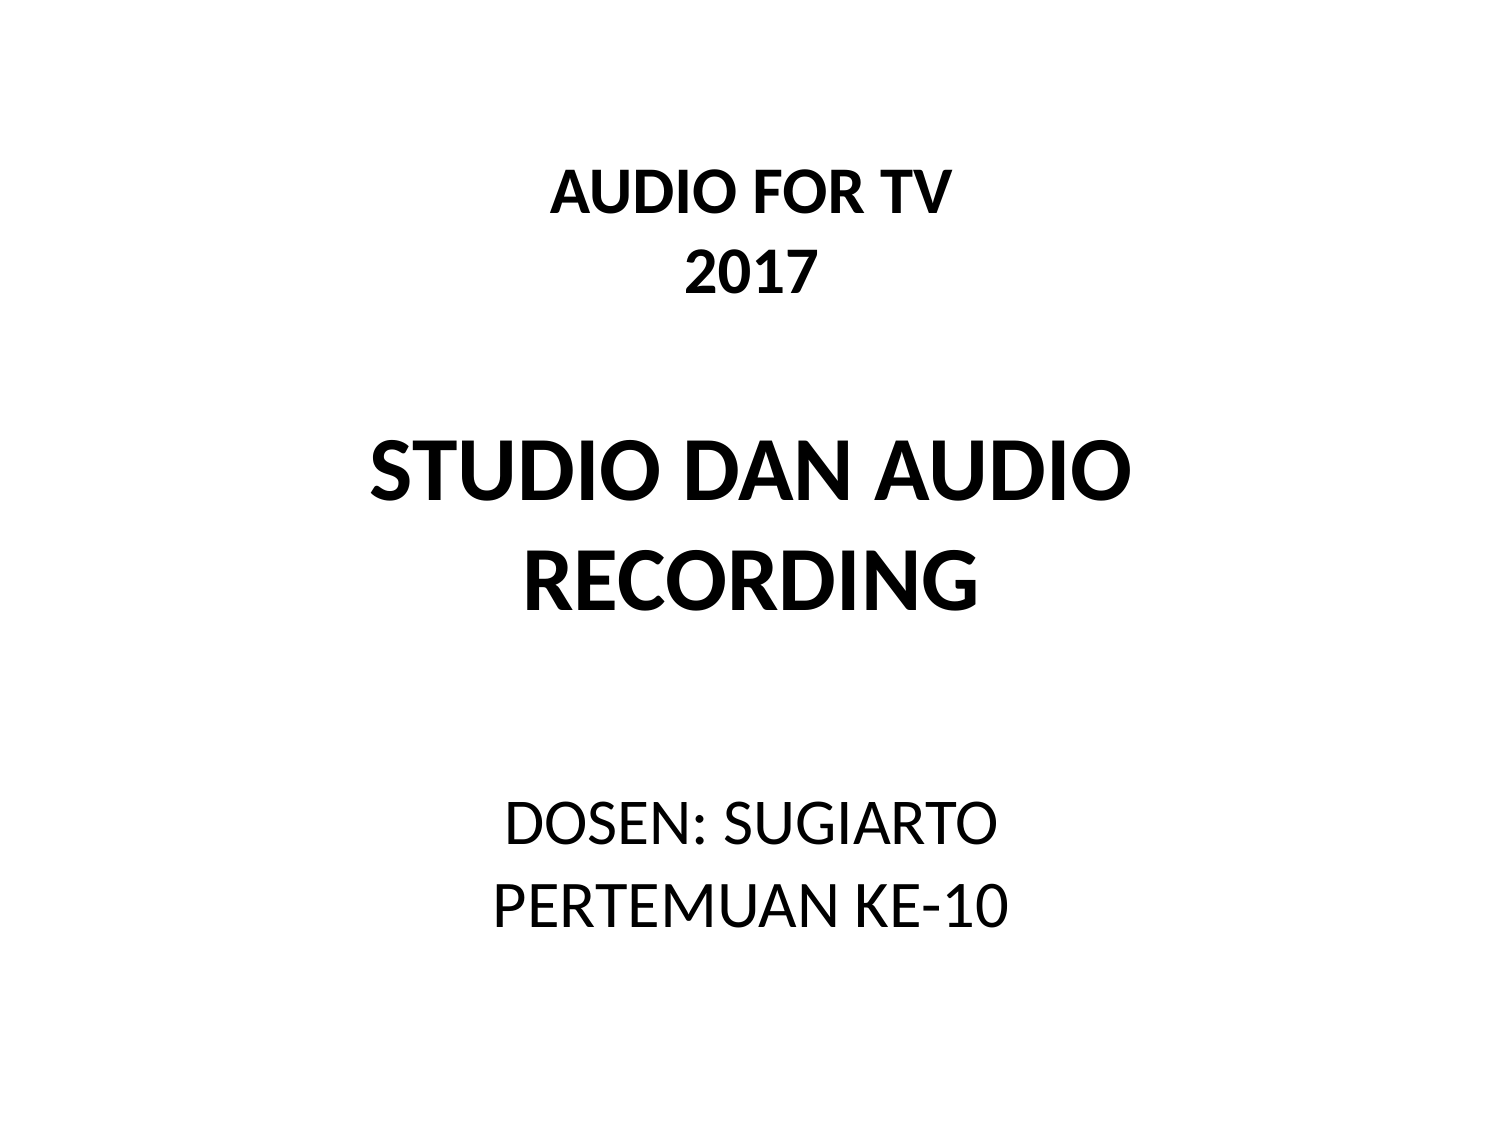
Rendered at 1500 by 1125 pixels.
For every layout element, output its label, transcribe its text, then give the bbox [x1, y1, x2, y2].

text_box AUDIO FOR TV 2017 [370, 158, 1133, 296]
text_box PERTEMUAN KE-10 [445, 866, 1058, 966]
text_box STUDIO DAN AUDIO RECORDING [290, 425, 1213, 613]
text_box DOSEN: SUGIARTO [426, 771, 1077, 866]
